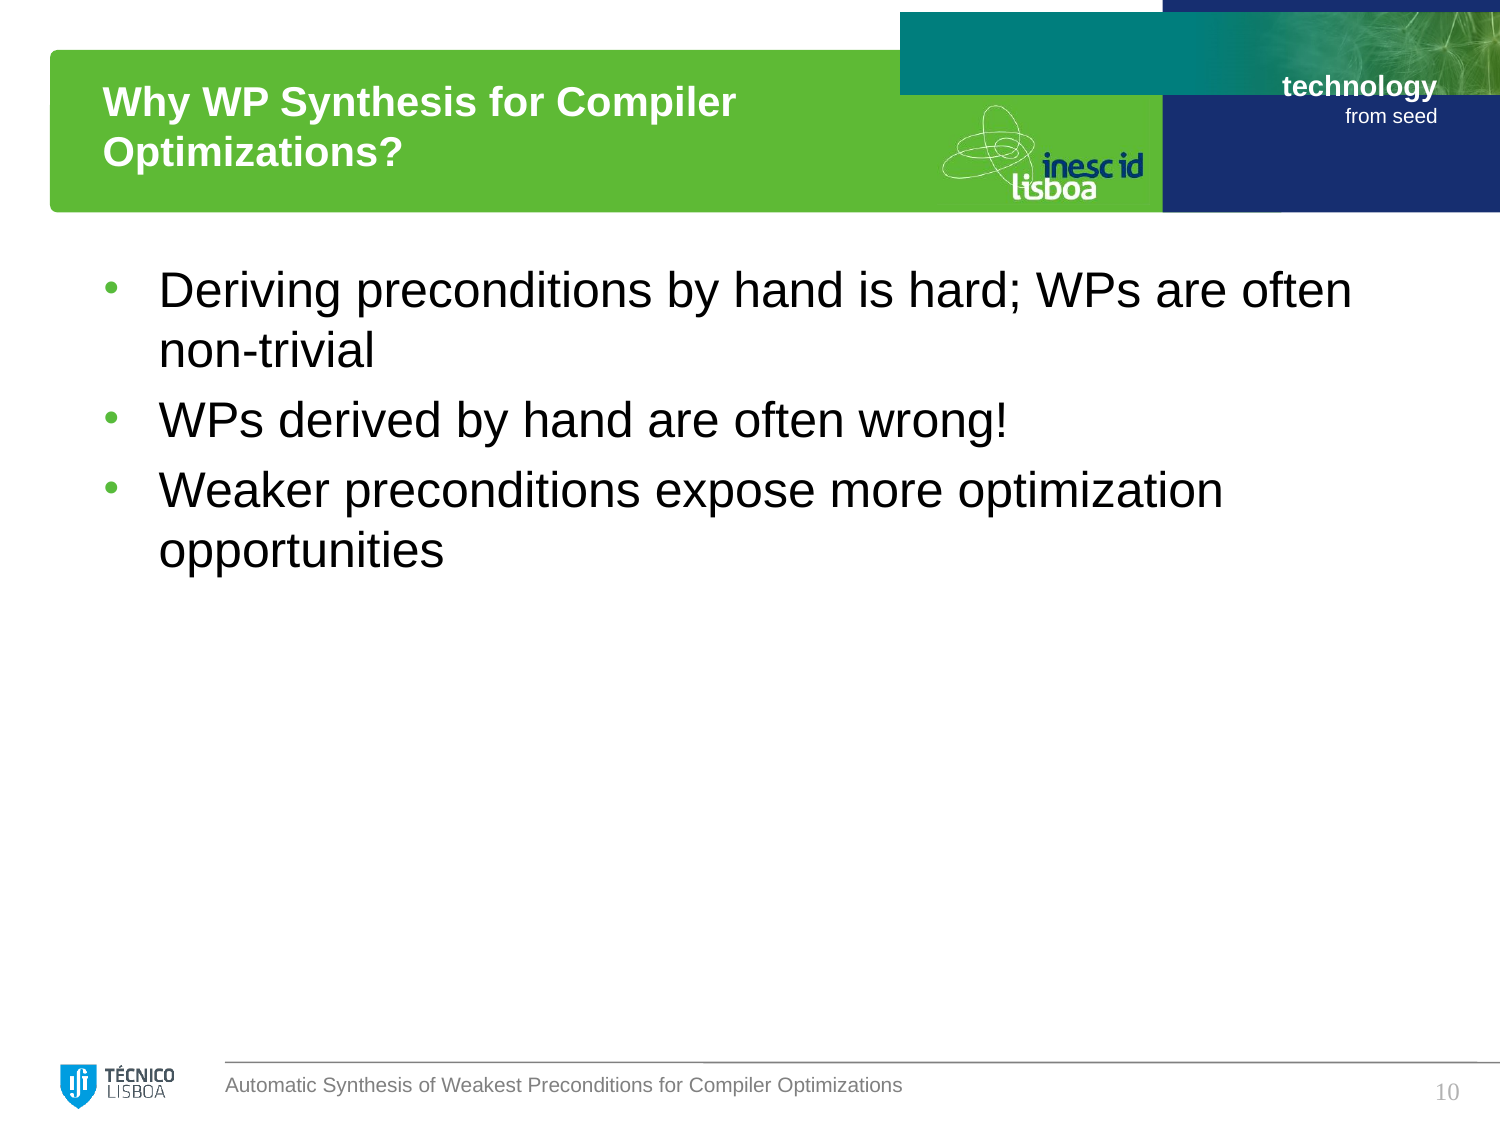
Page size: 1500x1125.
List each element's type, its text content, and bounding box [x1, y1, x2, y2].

slide_number 10 [1316, 1060, 1475, 1121]
title Why WP Synthesis for Compiler Optimizations? [87, 67, 888, 200]
picture [937, 99, 1150, 205]
picture [900, 12, 1500, 95]
picture [1408, 83, 1415, 93]
footer Automatic Synthesis of Weakest Preconditions for Compiler Optimizations [225, 1071, 1225, 1110]
picture [45, 1051, 188, 1118]
picture [1348, 83, 1354, 95]
picture [1390, 83, 1397, 93]
list Deriving preconditions by hand is hard; WPs are often non-trivial WPs derived by hand are often wrong! Weaker preconditions expose more optimization opportunities [87, 249, 1475, 975]
picture [1364, 83, 1371, 93]
picture [1330, 83, 1336, 95]
